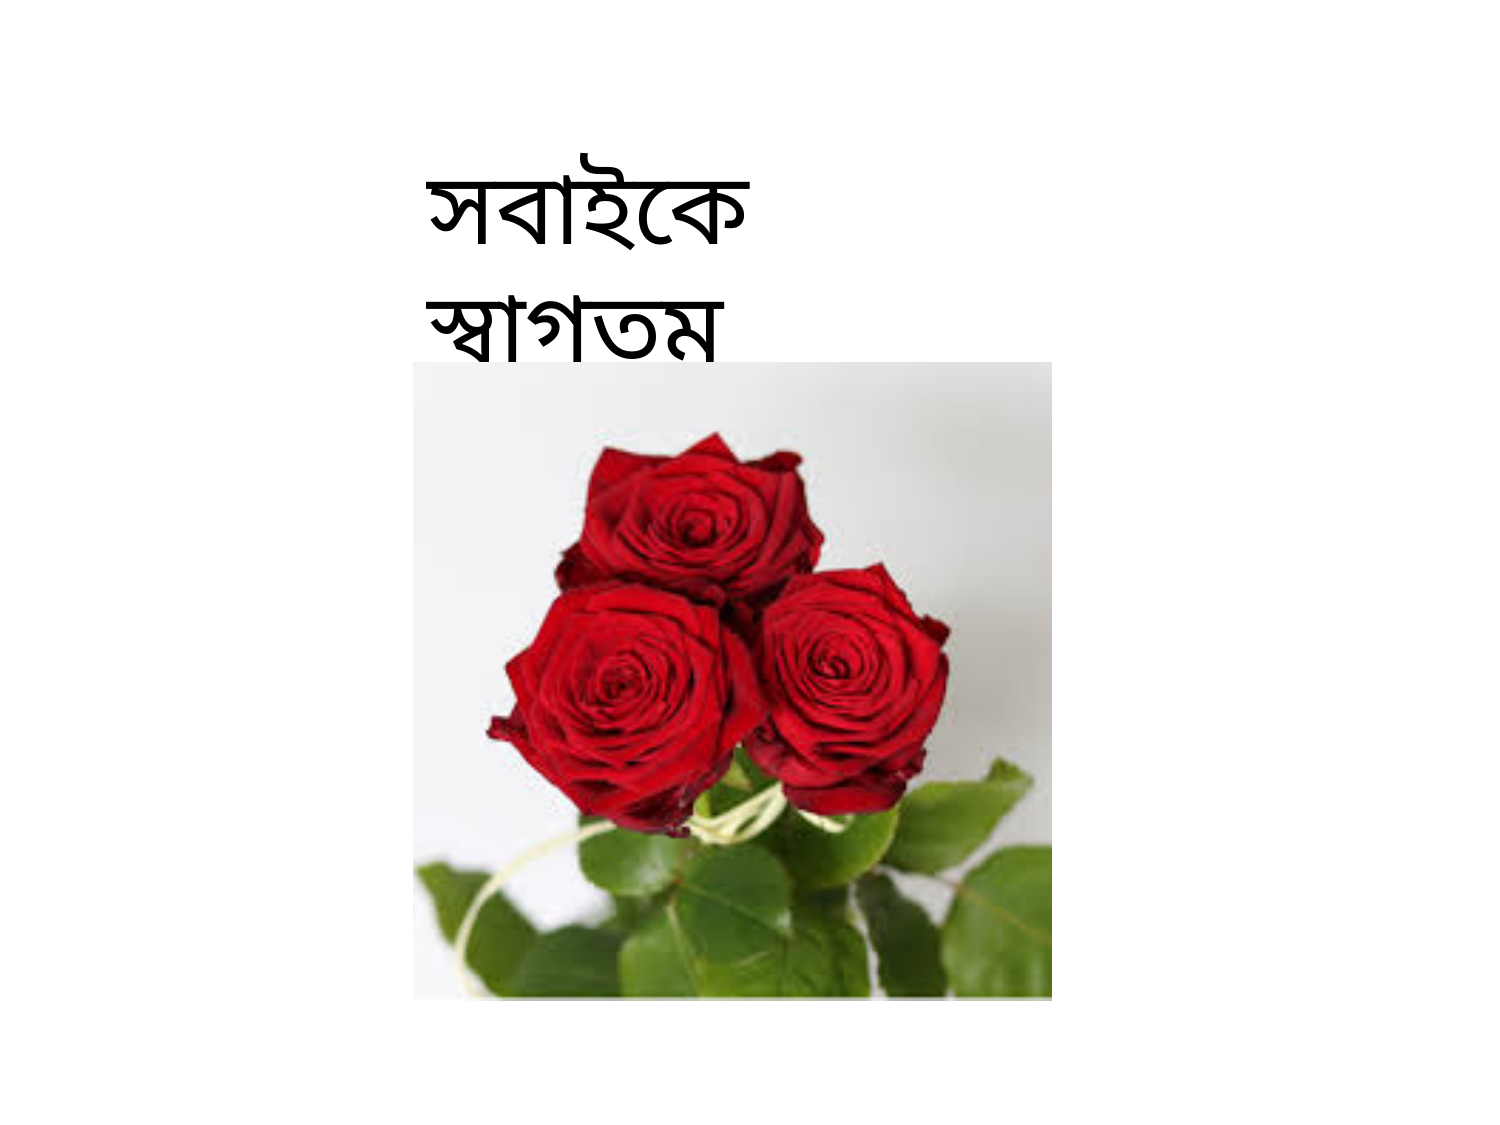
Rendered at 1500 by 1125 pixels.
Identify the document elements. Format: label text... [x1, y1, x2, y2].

text_box সবাইকে স্বাগতম [412, 137, 963, 361]
picture [413, 362, 1053, 1001]
